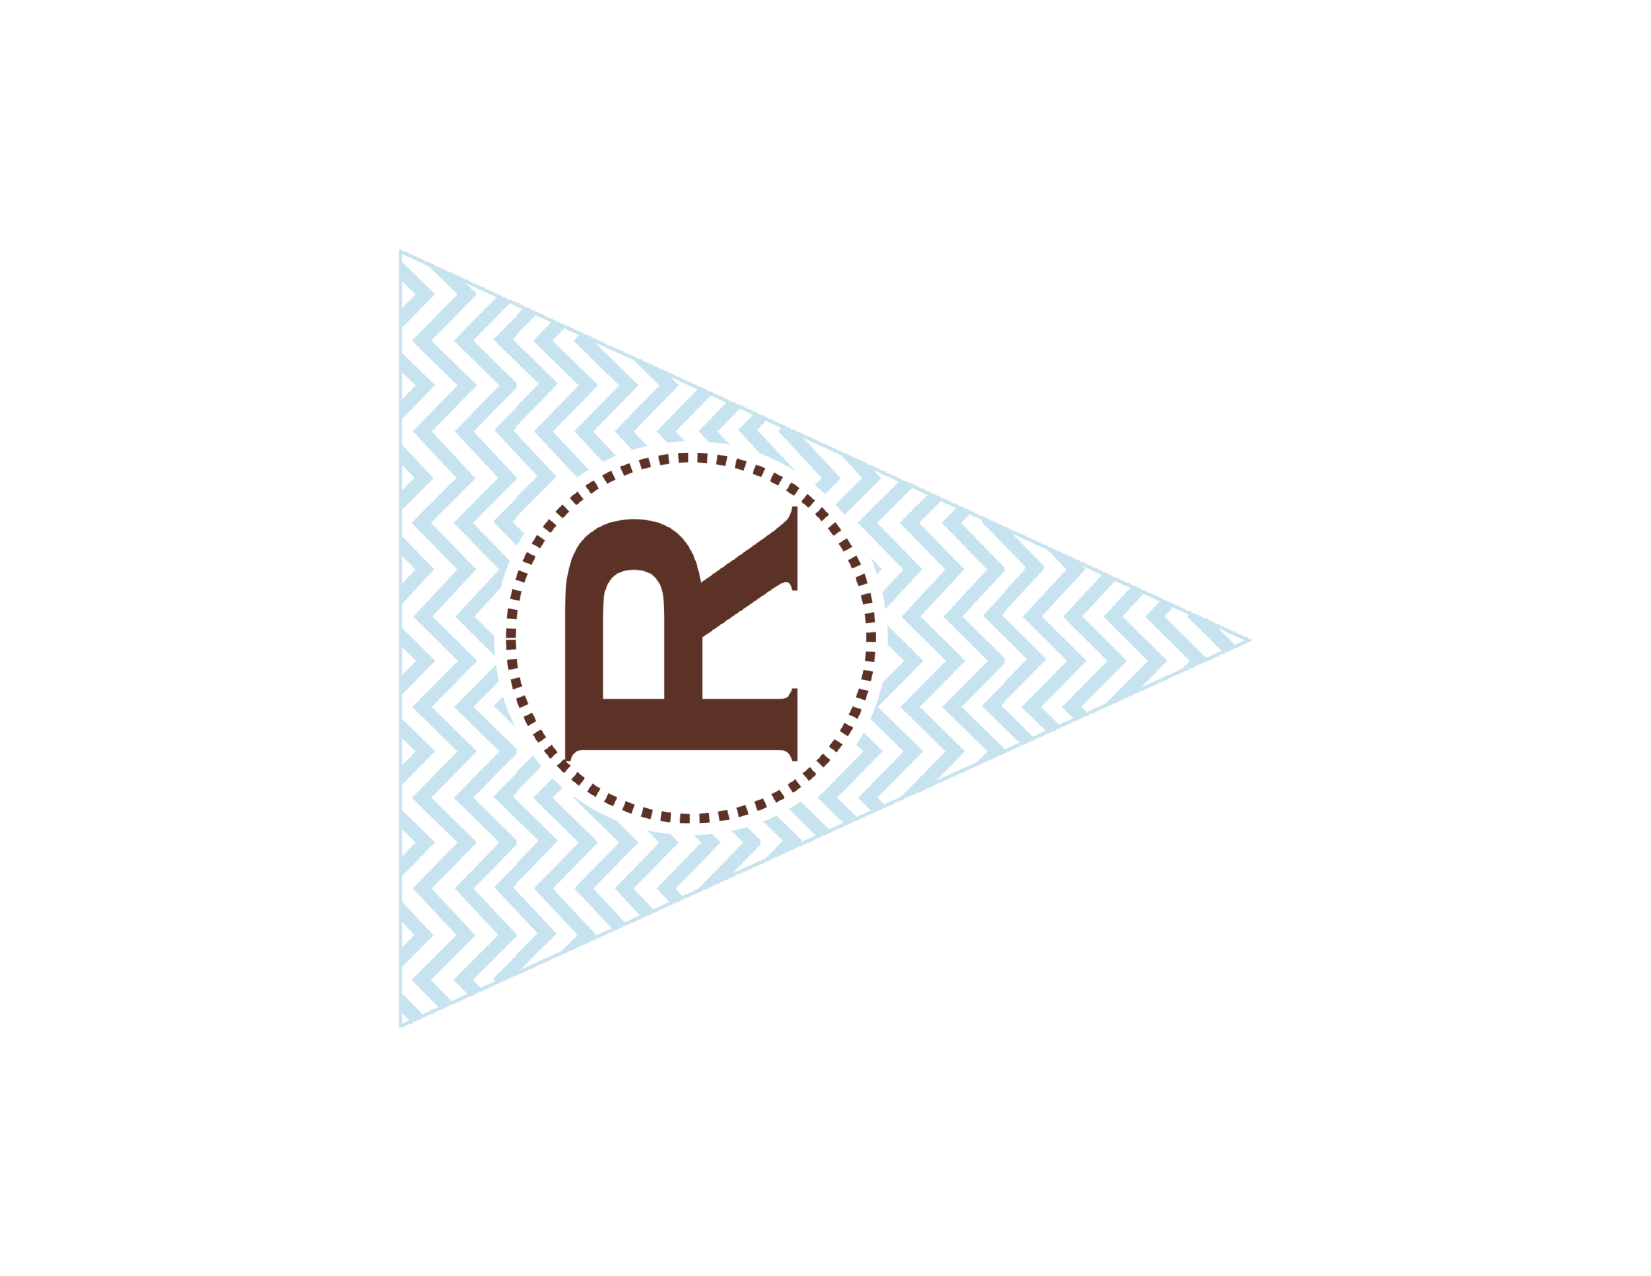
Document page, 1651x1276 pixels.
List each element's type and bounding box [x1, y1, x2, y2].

picture [399, 210, 1252, 1065]
